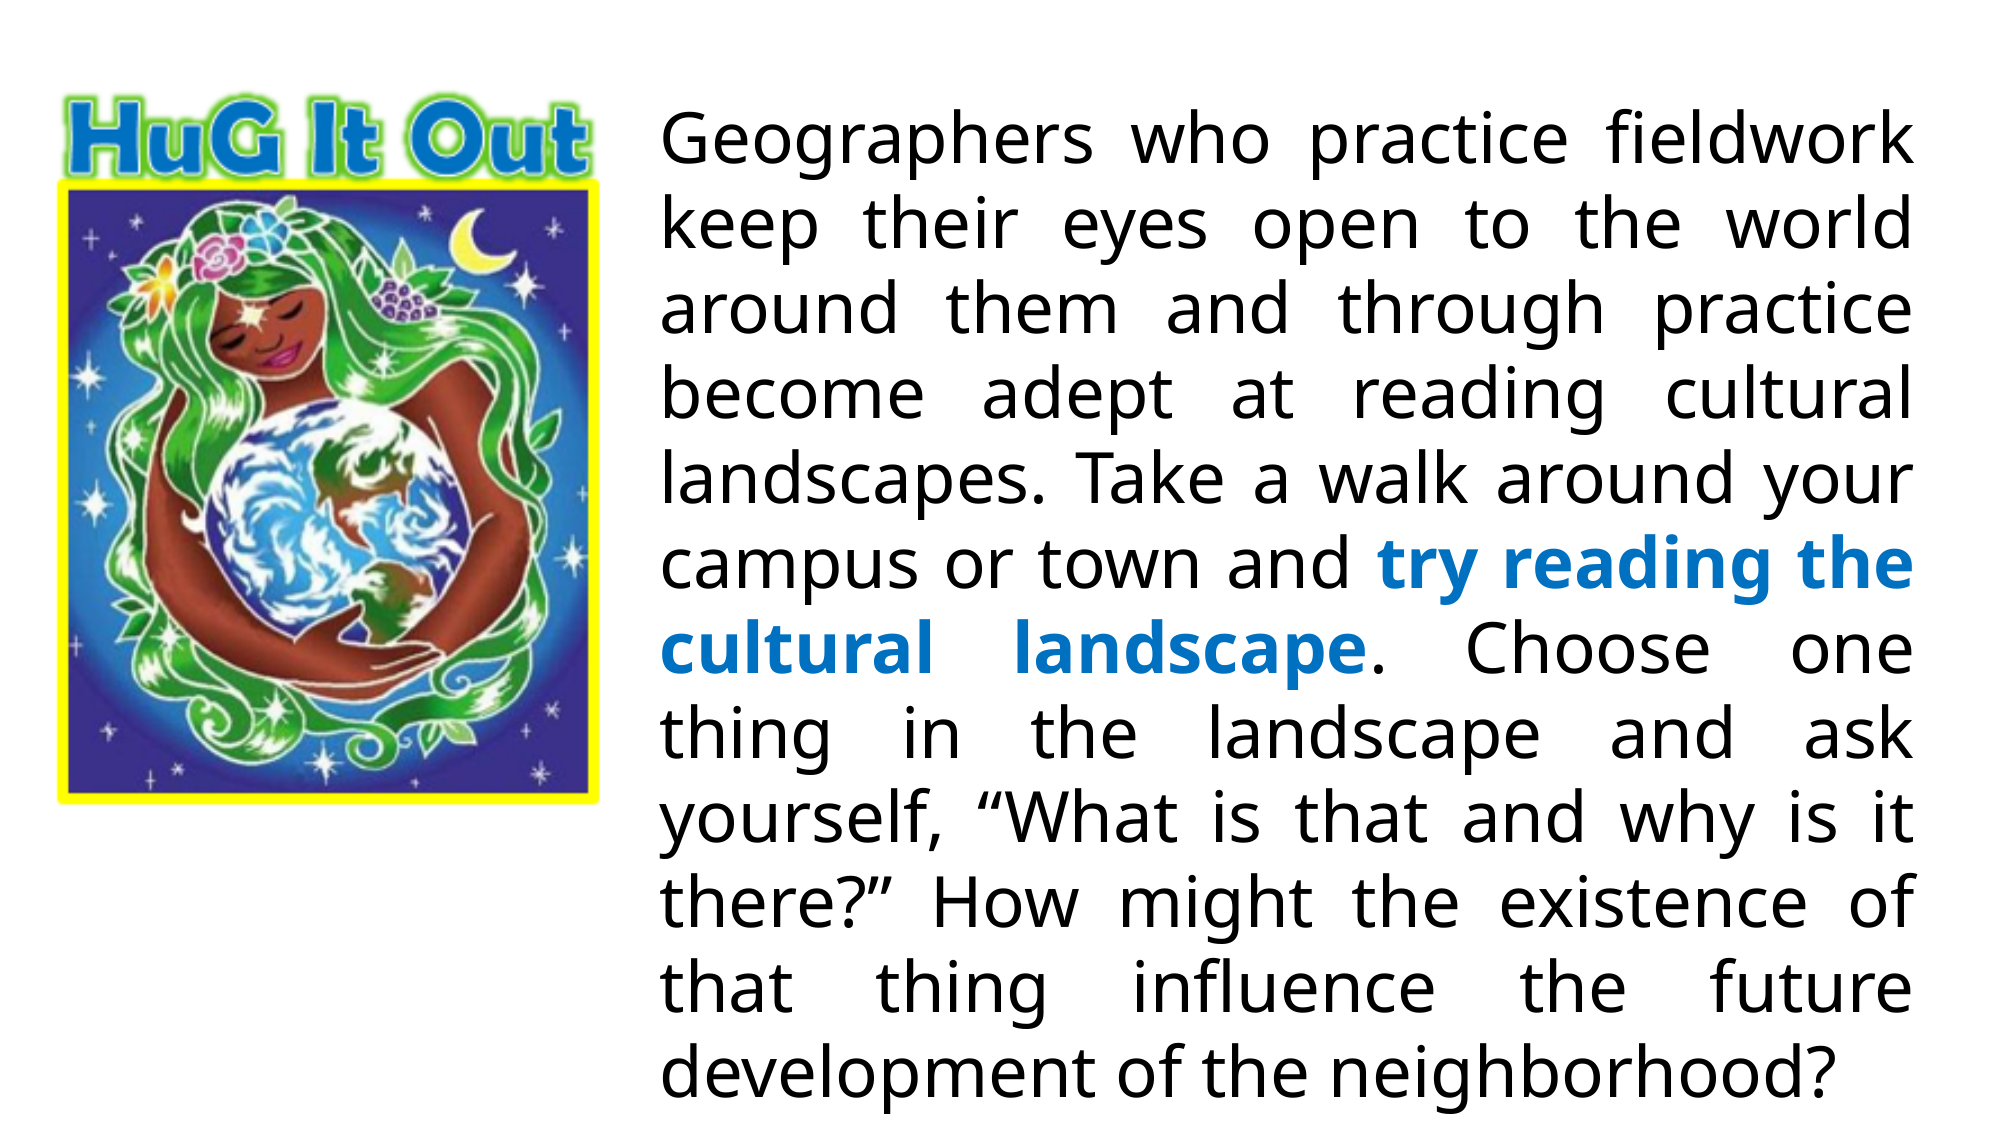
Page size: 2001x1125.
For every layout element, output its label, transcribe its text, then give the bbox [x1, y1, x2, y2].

text_box Geographers who practice fieldwork keep their eyes open to the world around them and through practice become adept at reading cultural landscapes. Take a walk around your campus or town and try reading the cultural landscape. Choose one thing in the landscape and ask yourself, “What is that and why is it there?” How might the existence of that thing influence the future development of the neighborhood? [645, 85, 1931, 1120]
picture [51, 85, 610, 814]
